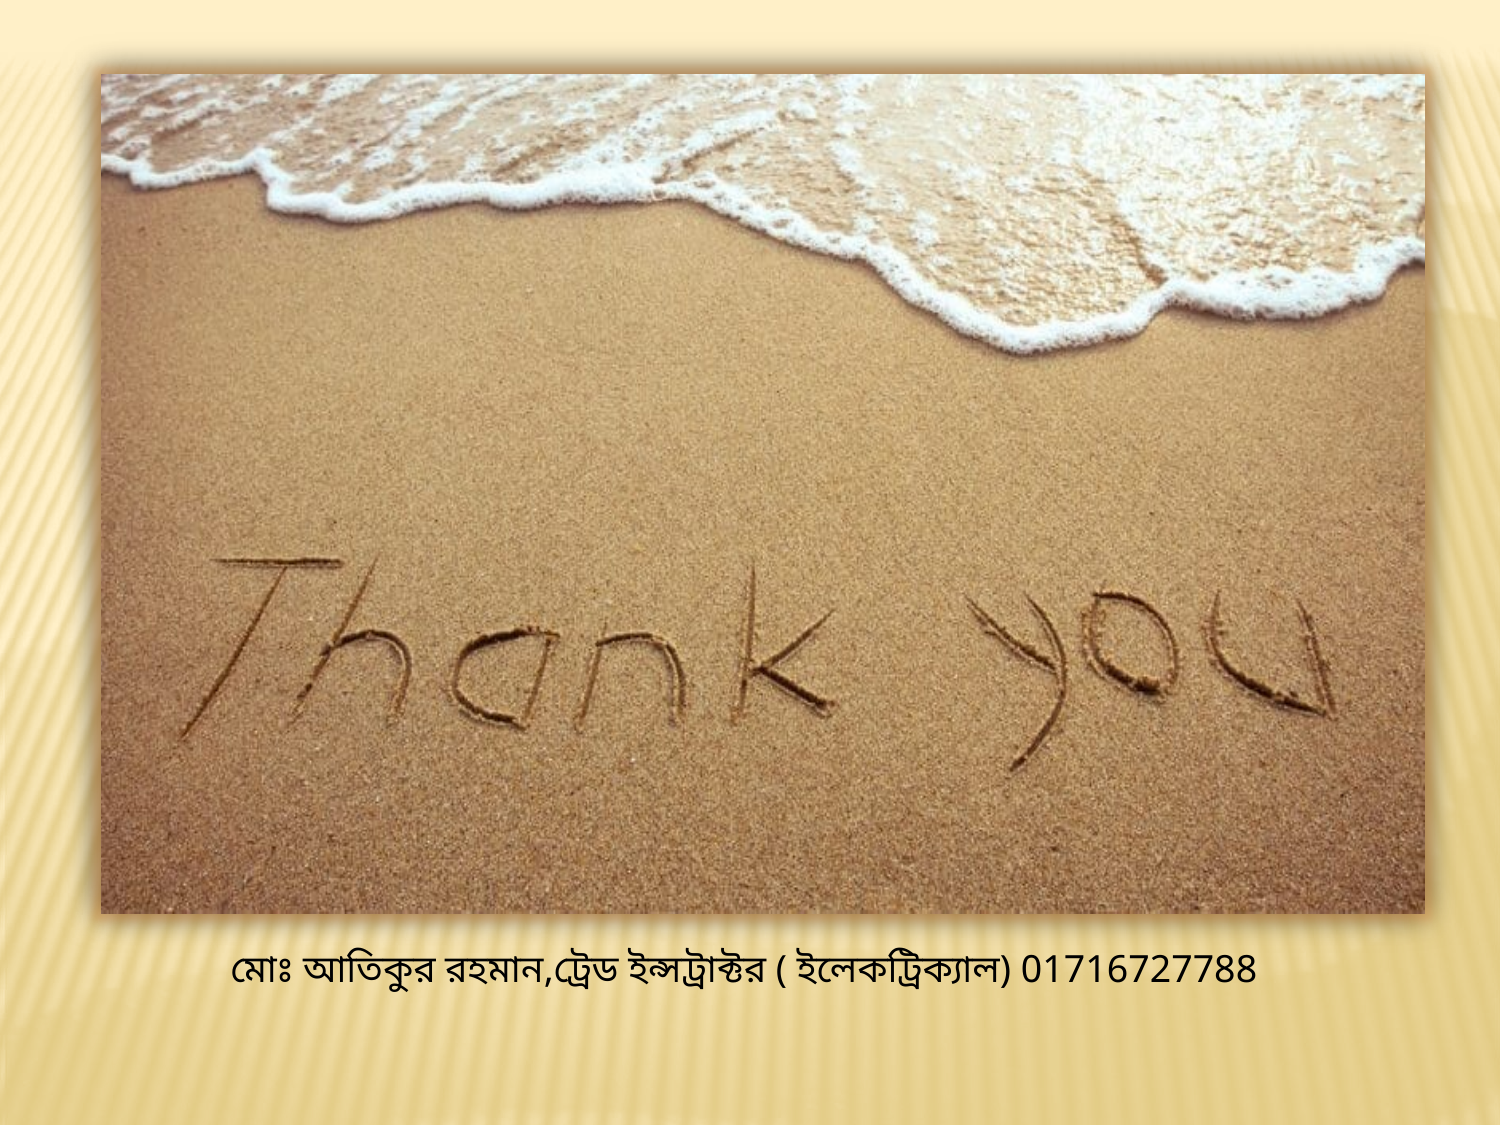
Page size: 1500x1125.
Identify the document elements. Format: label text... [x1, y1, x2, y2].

text_box মোঃ আতিকুর রহমান,ট্রেড ইন্সট্রাক্টর ( ইলেকট্রিক্যাল) 01716727788 [215, 940, 1273, 998]
picture [101, 74, 1426, 915]
